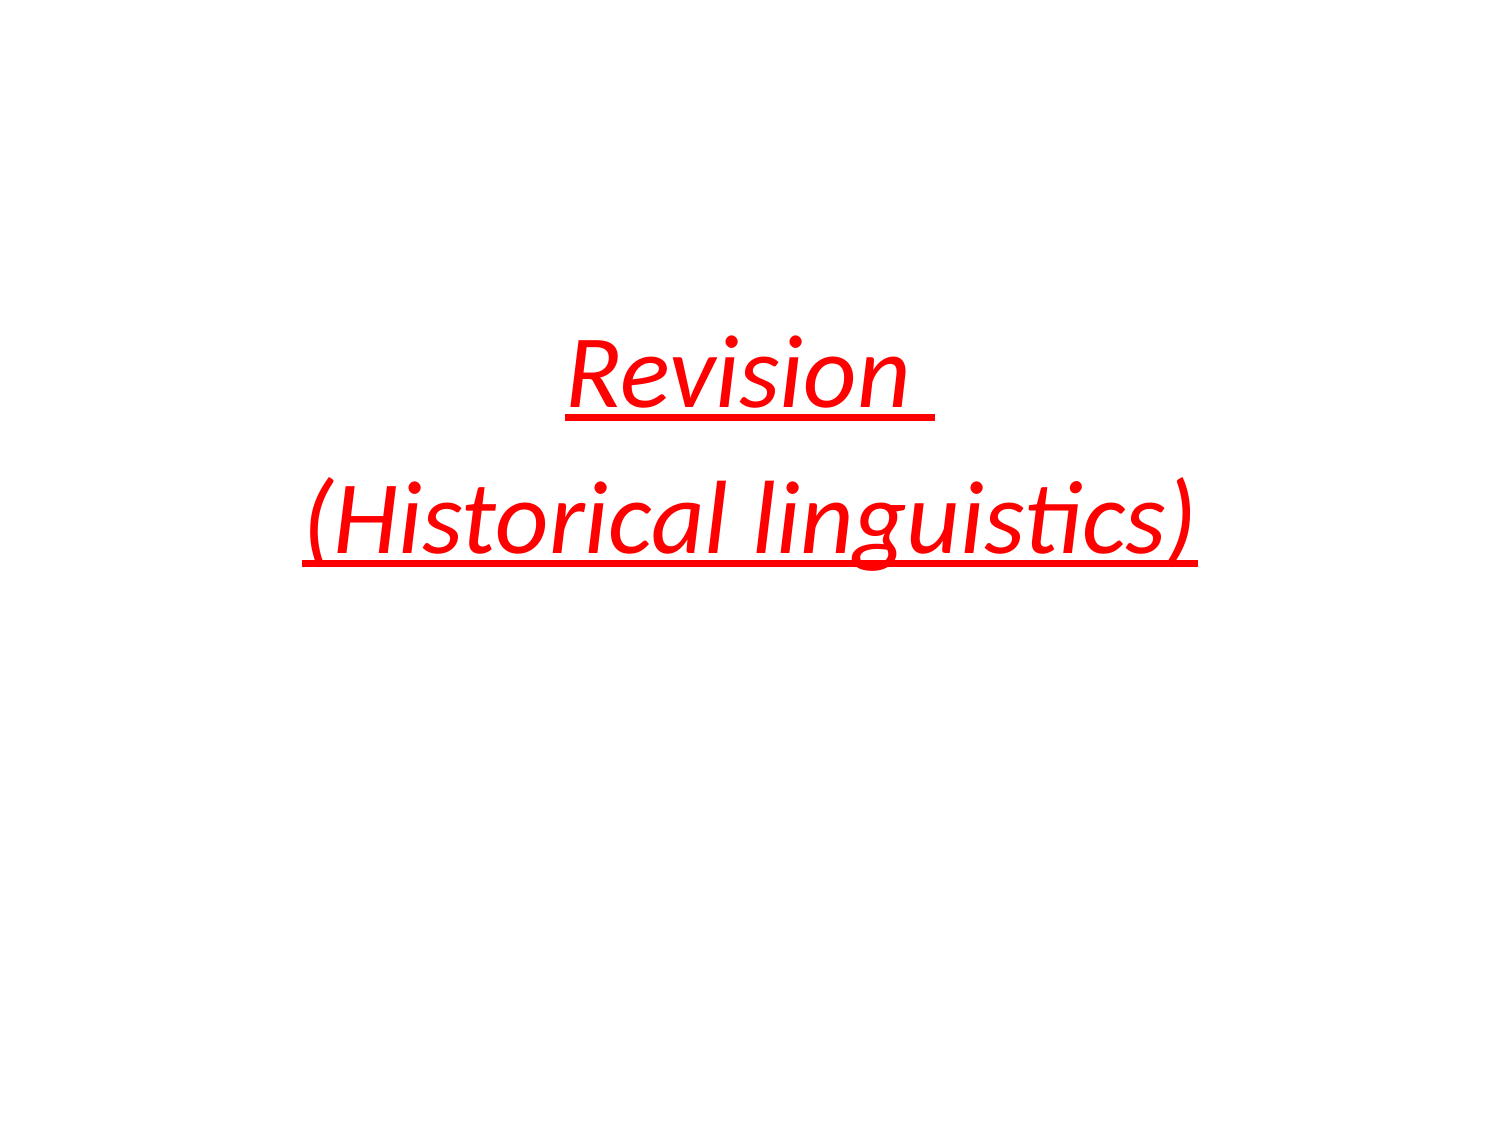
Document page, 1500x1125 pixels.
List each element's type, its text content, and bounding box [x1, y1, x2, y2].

list Revision (Historical linguistics) [75, 101, 1425, 1005]
